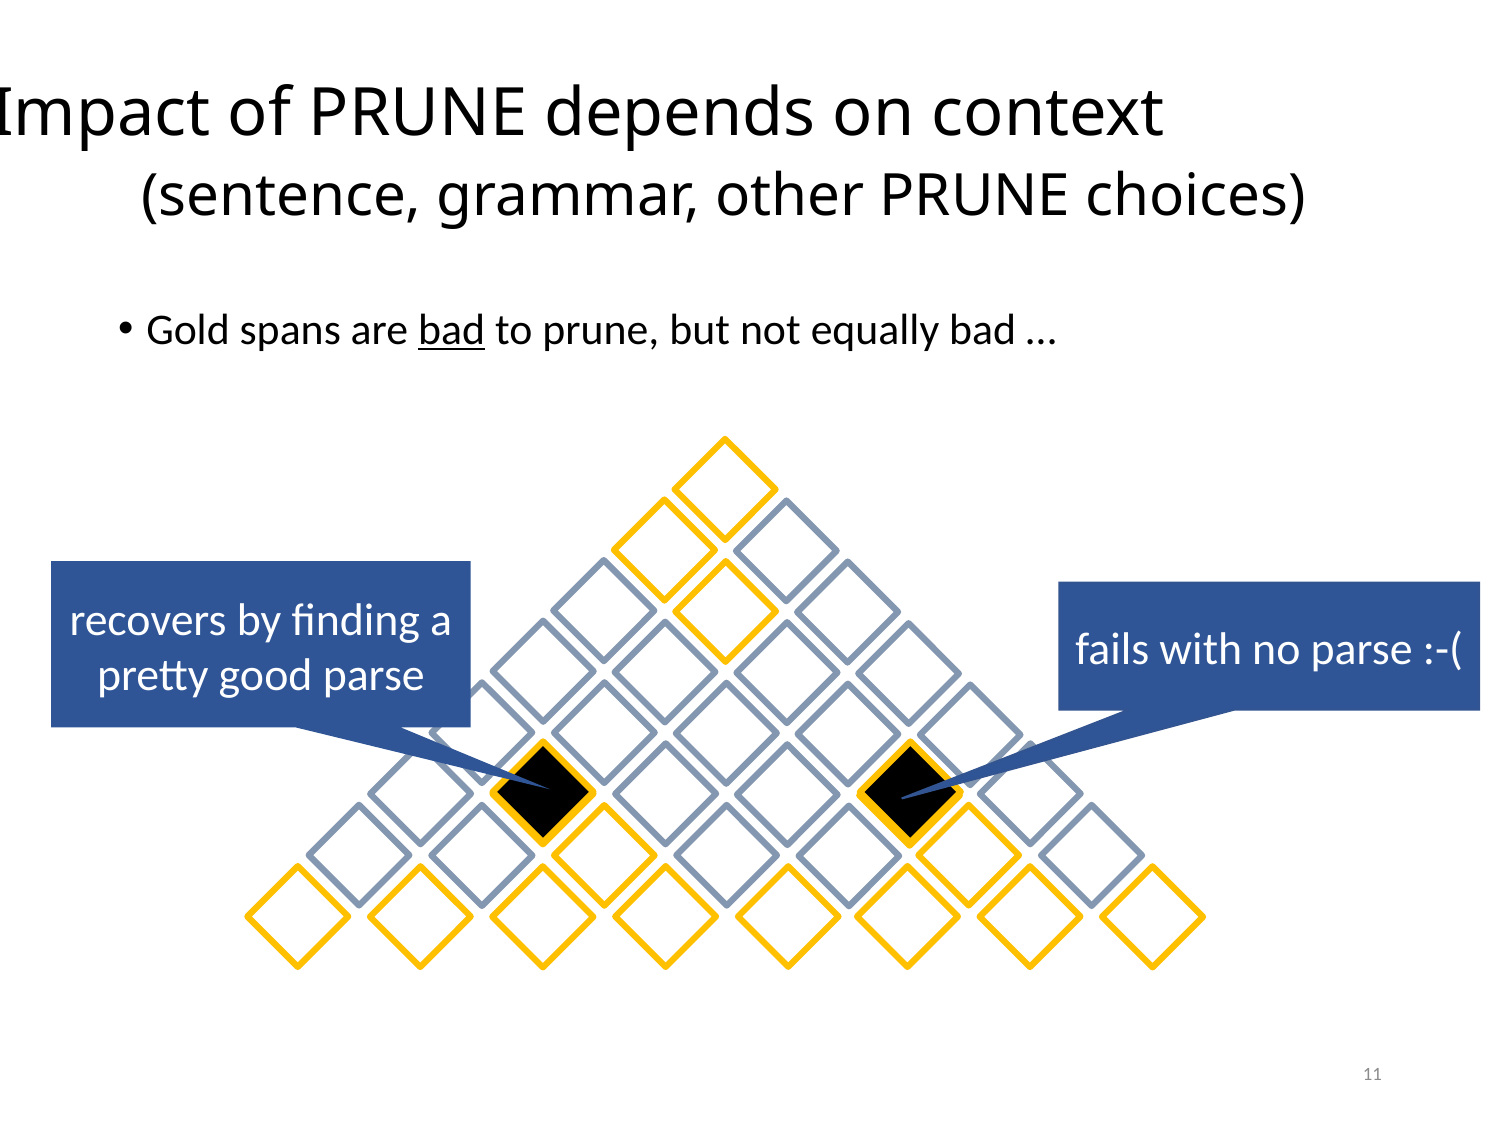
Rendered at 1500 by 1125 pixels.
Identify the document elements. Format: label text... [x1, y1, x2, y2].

list Gold spans are bad to prune, but not equally bad … [103, 711, 1397, 1014]
text_box fails with no parse :-( [1189, 581, 1481, 723]
text_box recovers by finding a pretty good parse [50, 560, 262, 729]
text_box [262, 453, 1189, 953]
slide_number 11 [1059, 1042, 1397, 1103]
list Gold spans are bad to prune, but not equally bad … [103, 299, 1397, 581]
text_box Impact of PRUNE depends on context (sentence, grammar, other PRUNE choices) [0, 61, 1322, 236]
